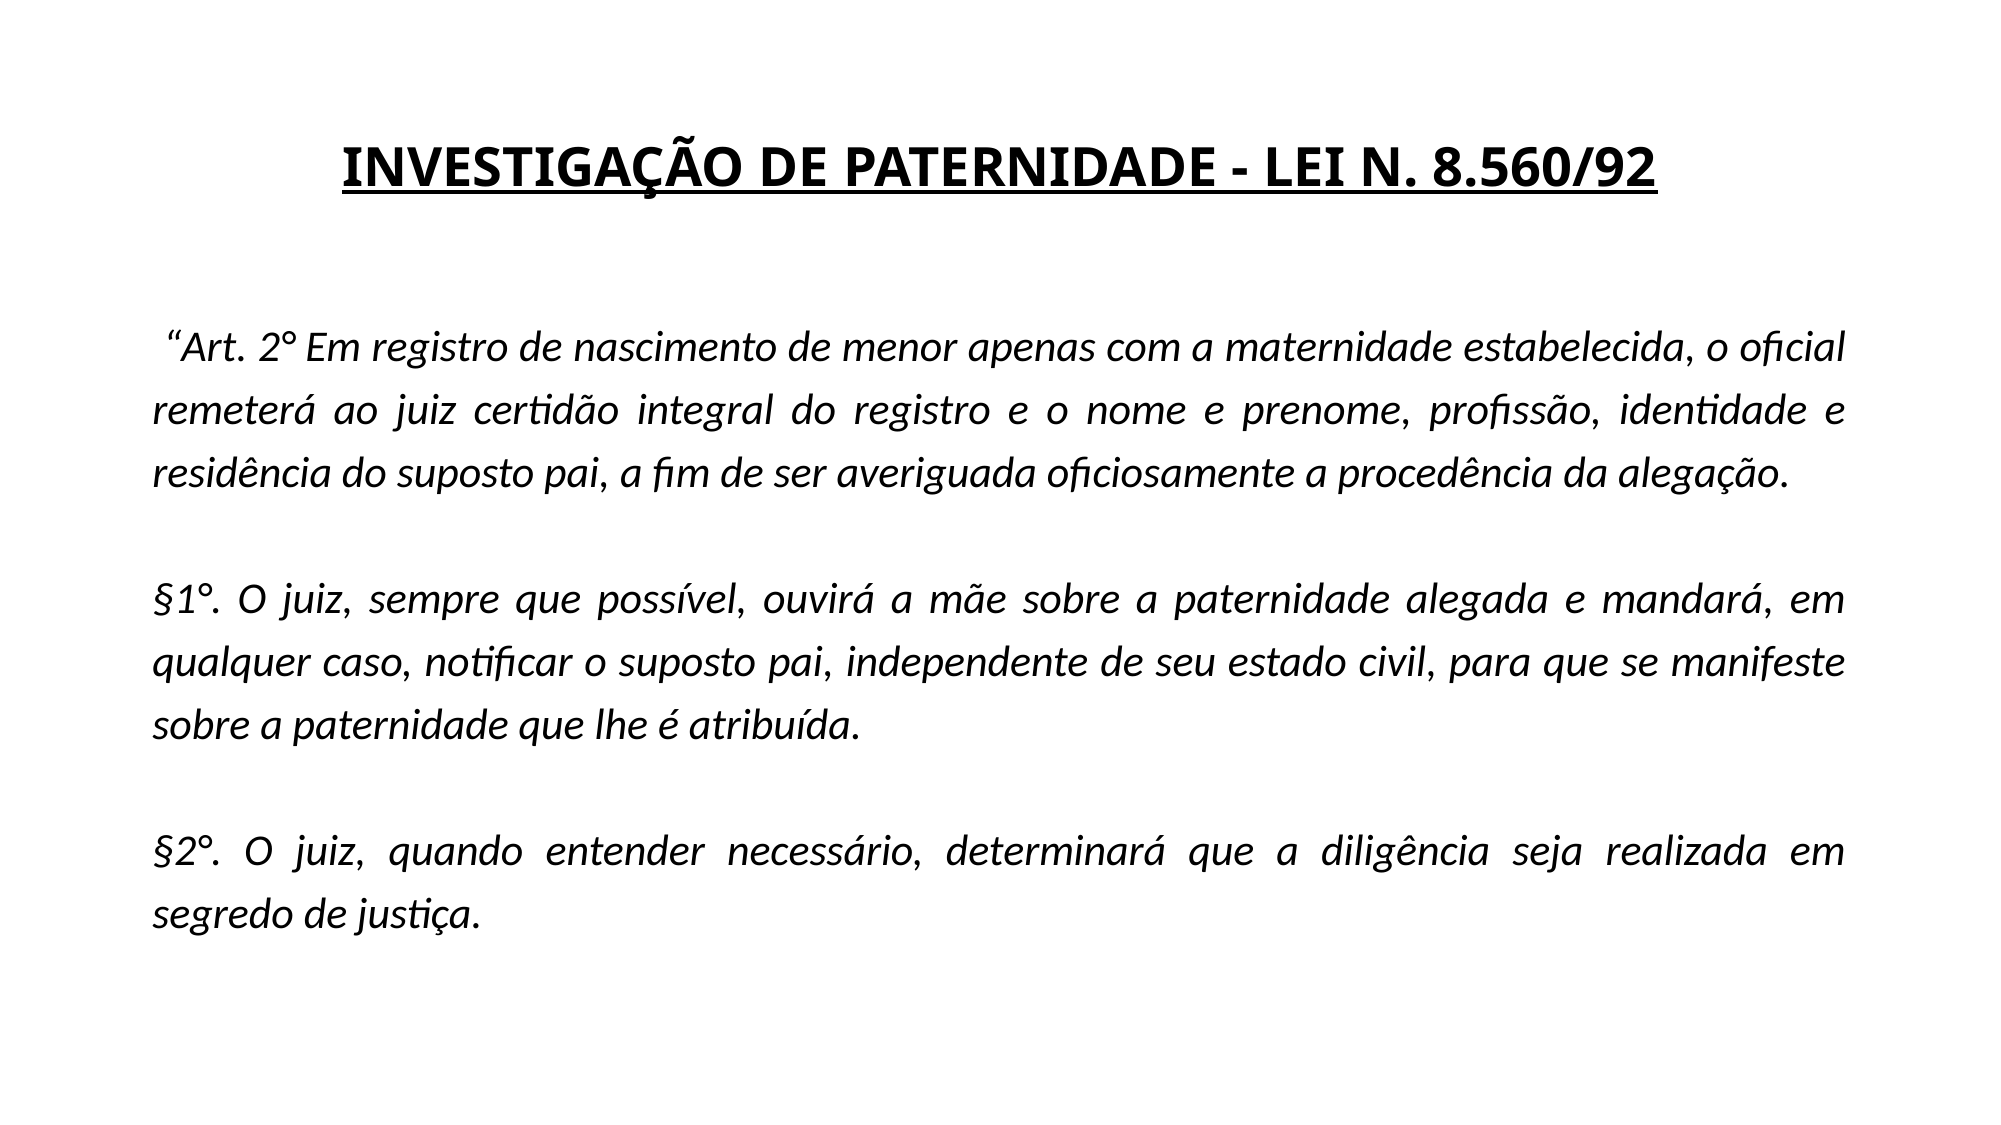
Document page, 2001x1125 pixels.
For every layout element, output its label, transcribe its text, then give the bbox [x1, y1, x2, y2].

list “Art. 2° Em registro de nascimento de menor apenas com a maternidade estabelecida, o oficial remeterá ao juiz certidão integral do registro e o nome e prenome, profissão, identidade e residência do suposto pai, a fim de ser averiguada oficiosamente a procedência da alegação. §1°. O juiz, sempre que possível, ouvirá a mãe sobre a paternidade alegada e mandará, em qualquer caso, notificar o suposto pai, independente de seu estado civil, para que se manifeste sobre a paternidade que lhe é atribuída. §2°. O juiz, quando entender necessário, determinará que a diligência seja realizada em segredo de justiça. [137, 299, 1863, 1014]
title INVESTIGAÇÃO DE PATERNIDADE - LEI N. 8.560/92 [137, 59, 1863, 278]
